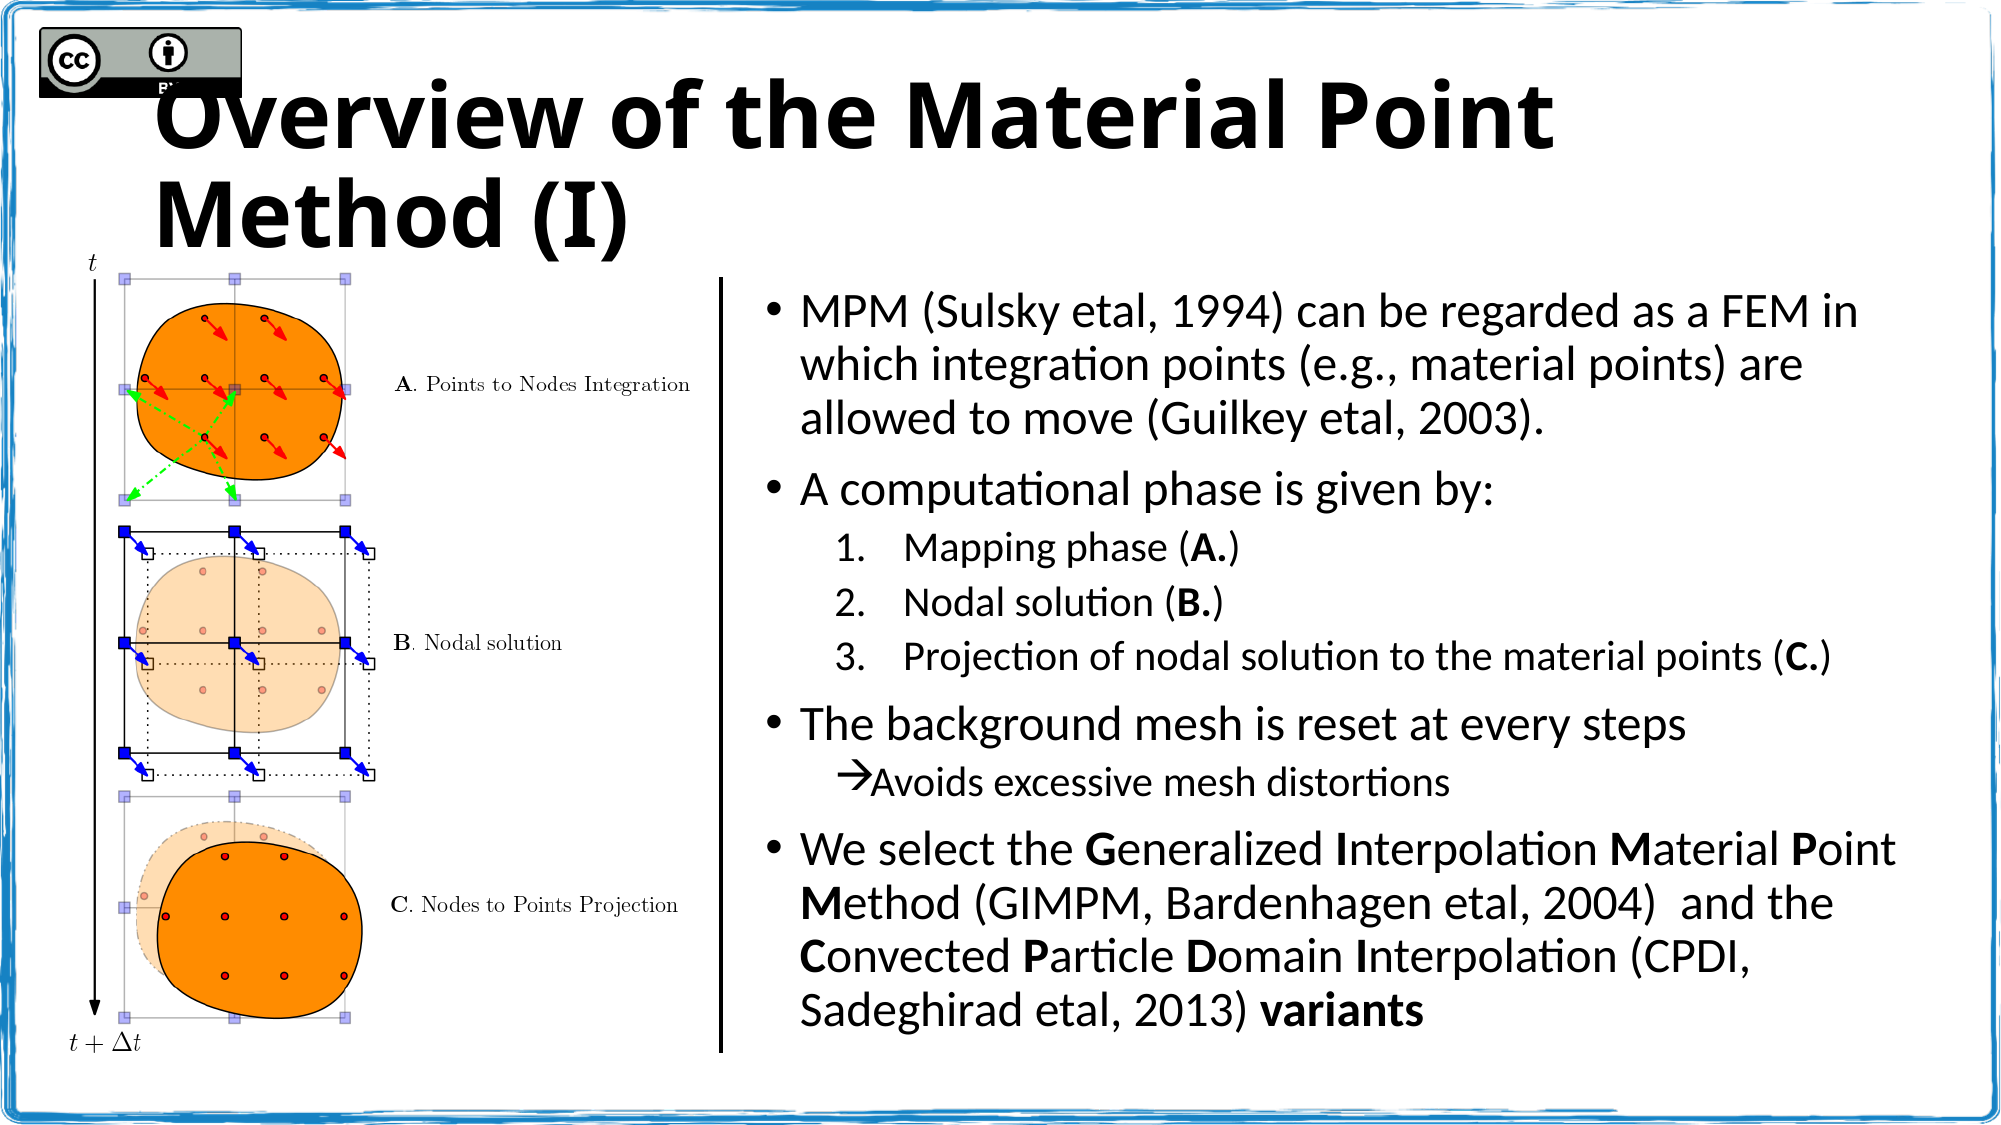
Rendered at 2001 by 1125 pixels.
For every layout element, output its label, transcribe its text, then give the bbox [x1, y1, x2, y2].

list MPM (Sulsky etal, 1994) can be regarded as a FEM in which integration points (e.g., material points) are allowed to move (Guilkey etal, 2003). A computational phase is given by: Mapping phase (A.) Nodal solution (B.) Projection of nodal solution to the material points (C.) The background mesh is reset at every steps Avoids excessive mesh distortions We select the Generalized Interpolation Material Point Method (GIMPM, Bardenhagen etal, 2004) and the Convected Particle Domain Interpolation (CPDI, Sadeghirad etal, 2013) variants [750, 277, 1933, 1054]
picture [0, 0, 2001, 1125]
title Overview of the Material Point Method (I) [137, 59, 1863, 278]
